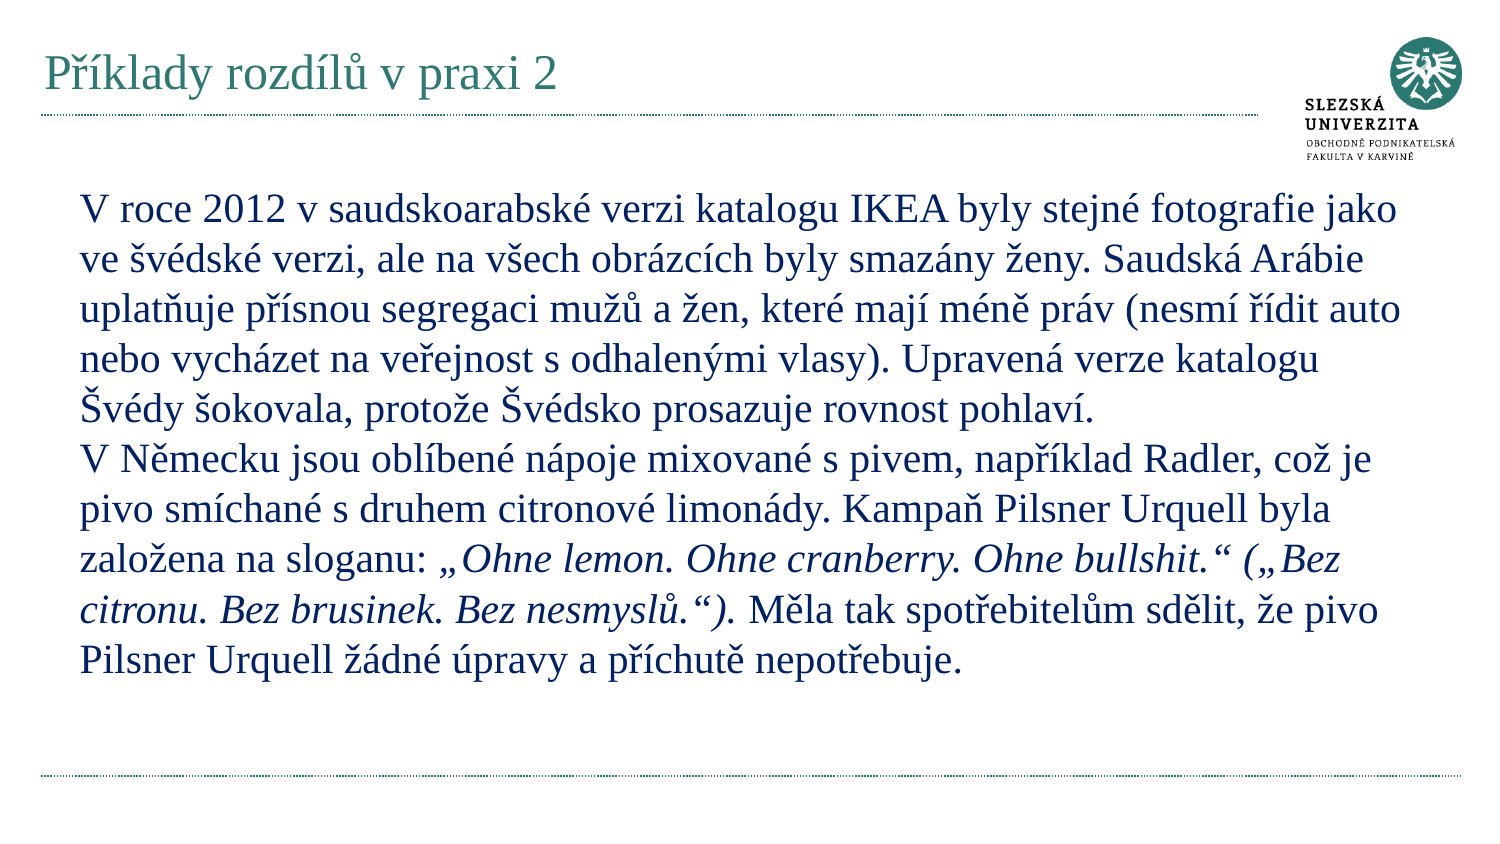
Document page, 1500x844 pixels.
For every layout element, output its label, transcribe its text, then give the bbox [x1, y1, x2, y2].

list V roce 2012 v saudskoarabské verzi katalogu IKEA byly stejné fotografie jako ve švédské verzi, ale na všech obrázcích byly smazány ženy. Saudská Arábie uplatňuje přísnou segregaci mužů a žen, které mají méně práv (nesmí řídit auto nebo vycházet na veřejnost s odhalenými vlasy). Upravená verze katalogu Švédy šokovala, protože Švédsko prosazuje rovnost pohlaví. V Německu jsou oblíbené nápoje mixované s pivem, například Radler, což je pivo smíchané s druhem citronové limonády. Kampaň Pilsner Urquell byla založena na sloganu: „Ohne lemon. Ohne cranberry. Ohne bullshit.“ („Bez citronu. Bez brusinek. Bez nesmyslů.“). Měla tak spotřebitelům sdělit, že pivo Pilsner Urquell žádné úpravy a příchutě nepotřebuje. [64, 173, 1424, 635]
picture [1305, 37, 1462, 160]
title Příklady rozdílů v praxi 2 [29, 32, 1270, 116]
